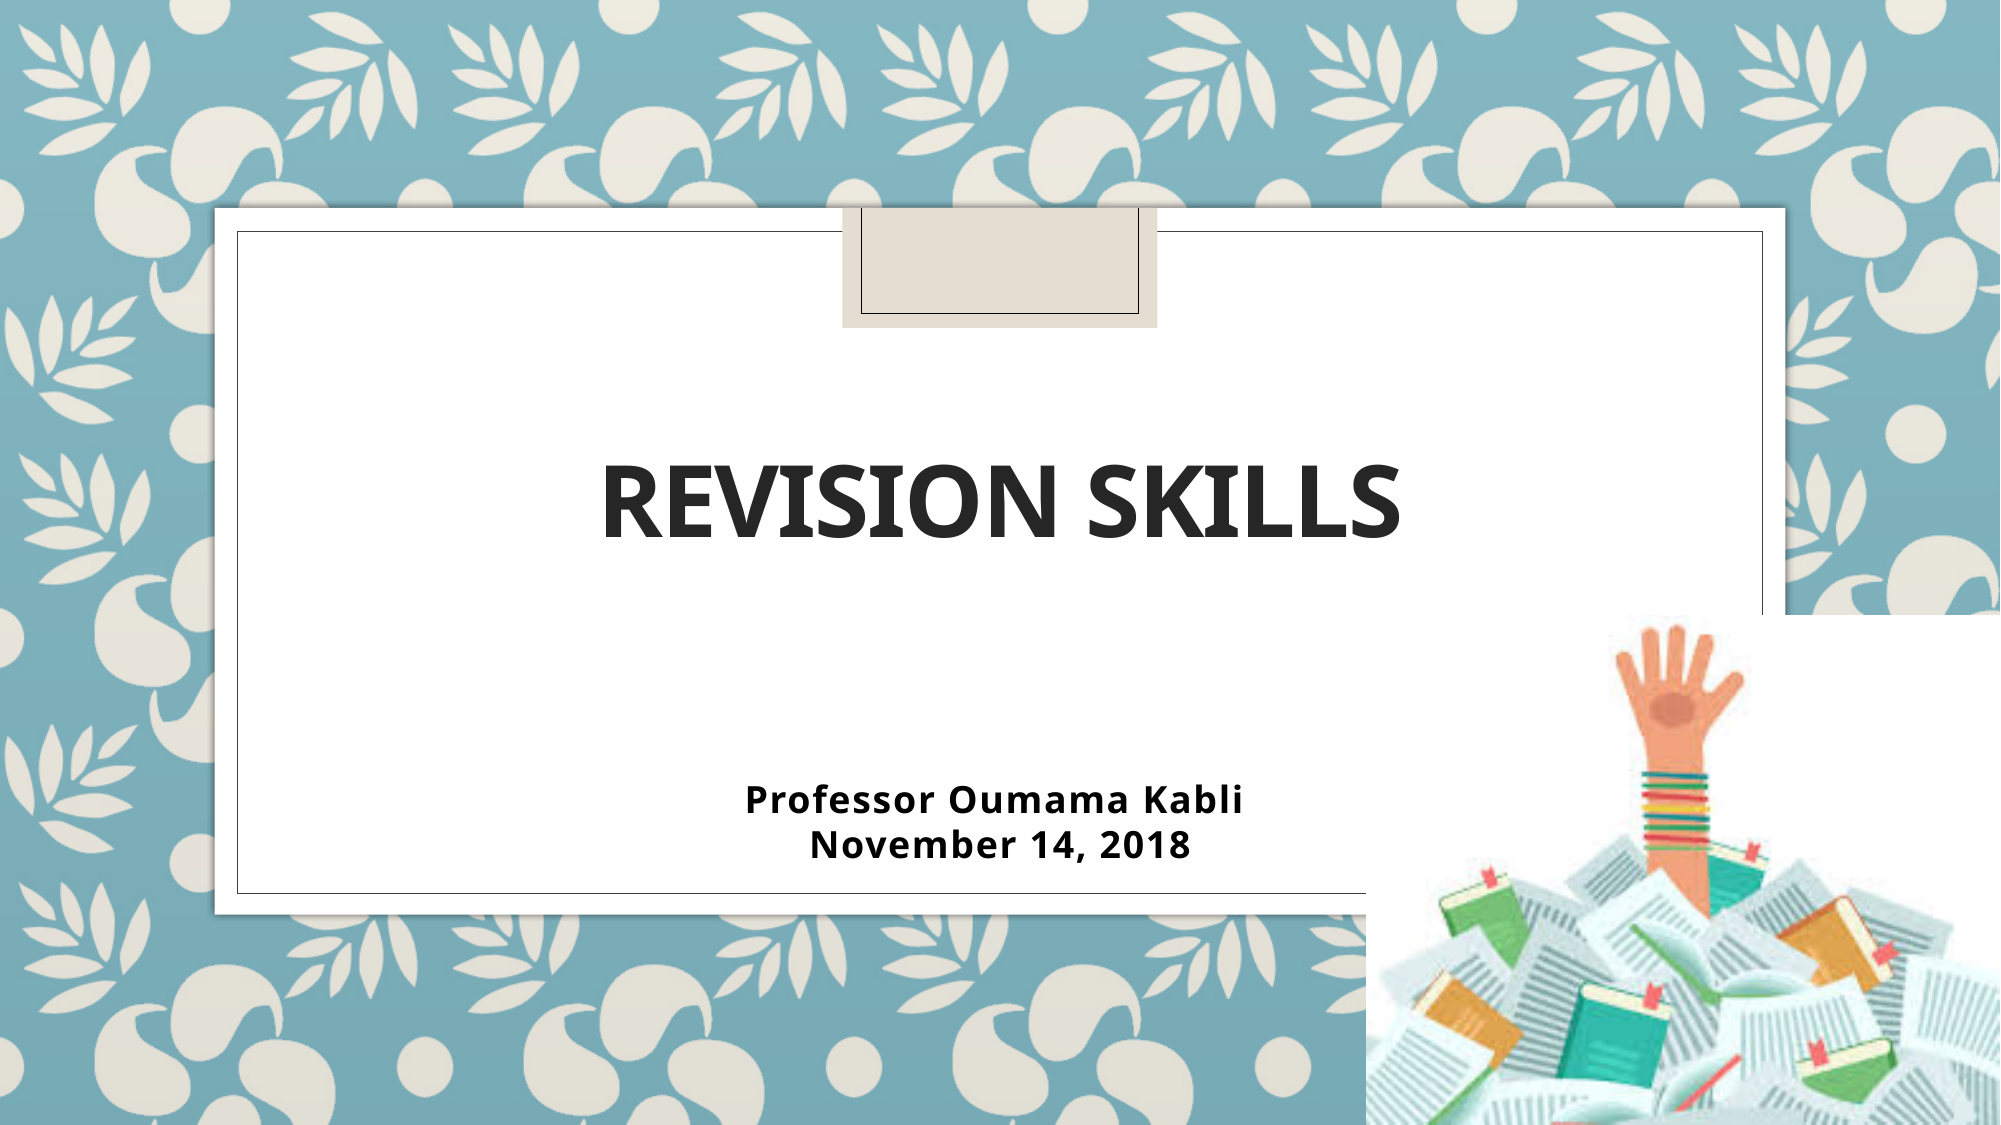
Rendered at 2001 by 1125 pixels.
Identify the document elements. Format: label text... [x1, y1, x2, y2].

subtitle Professor Oumama Kabli November 14, 2018 [256, 768, 1360, 844]
title Revision Skills [225, 416, 1775, 598]
picture [1366, 615, 2000, 1125]
